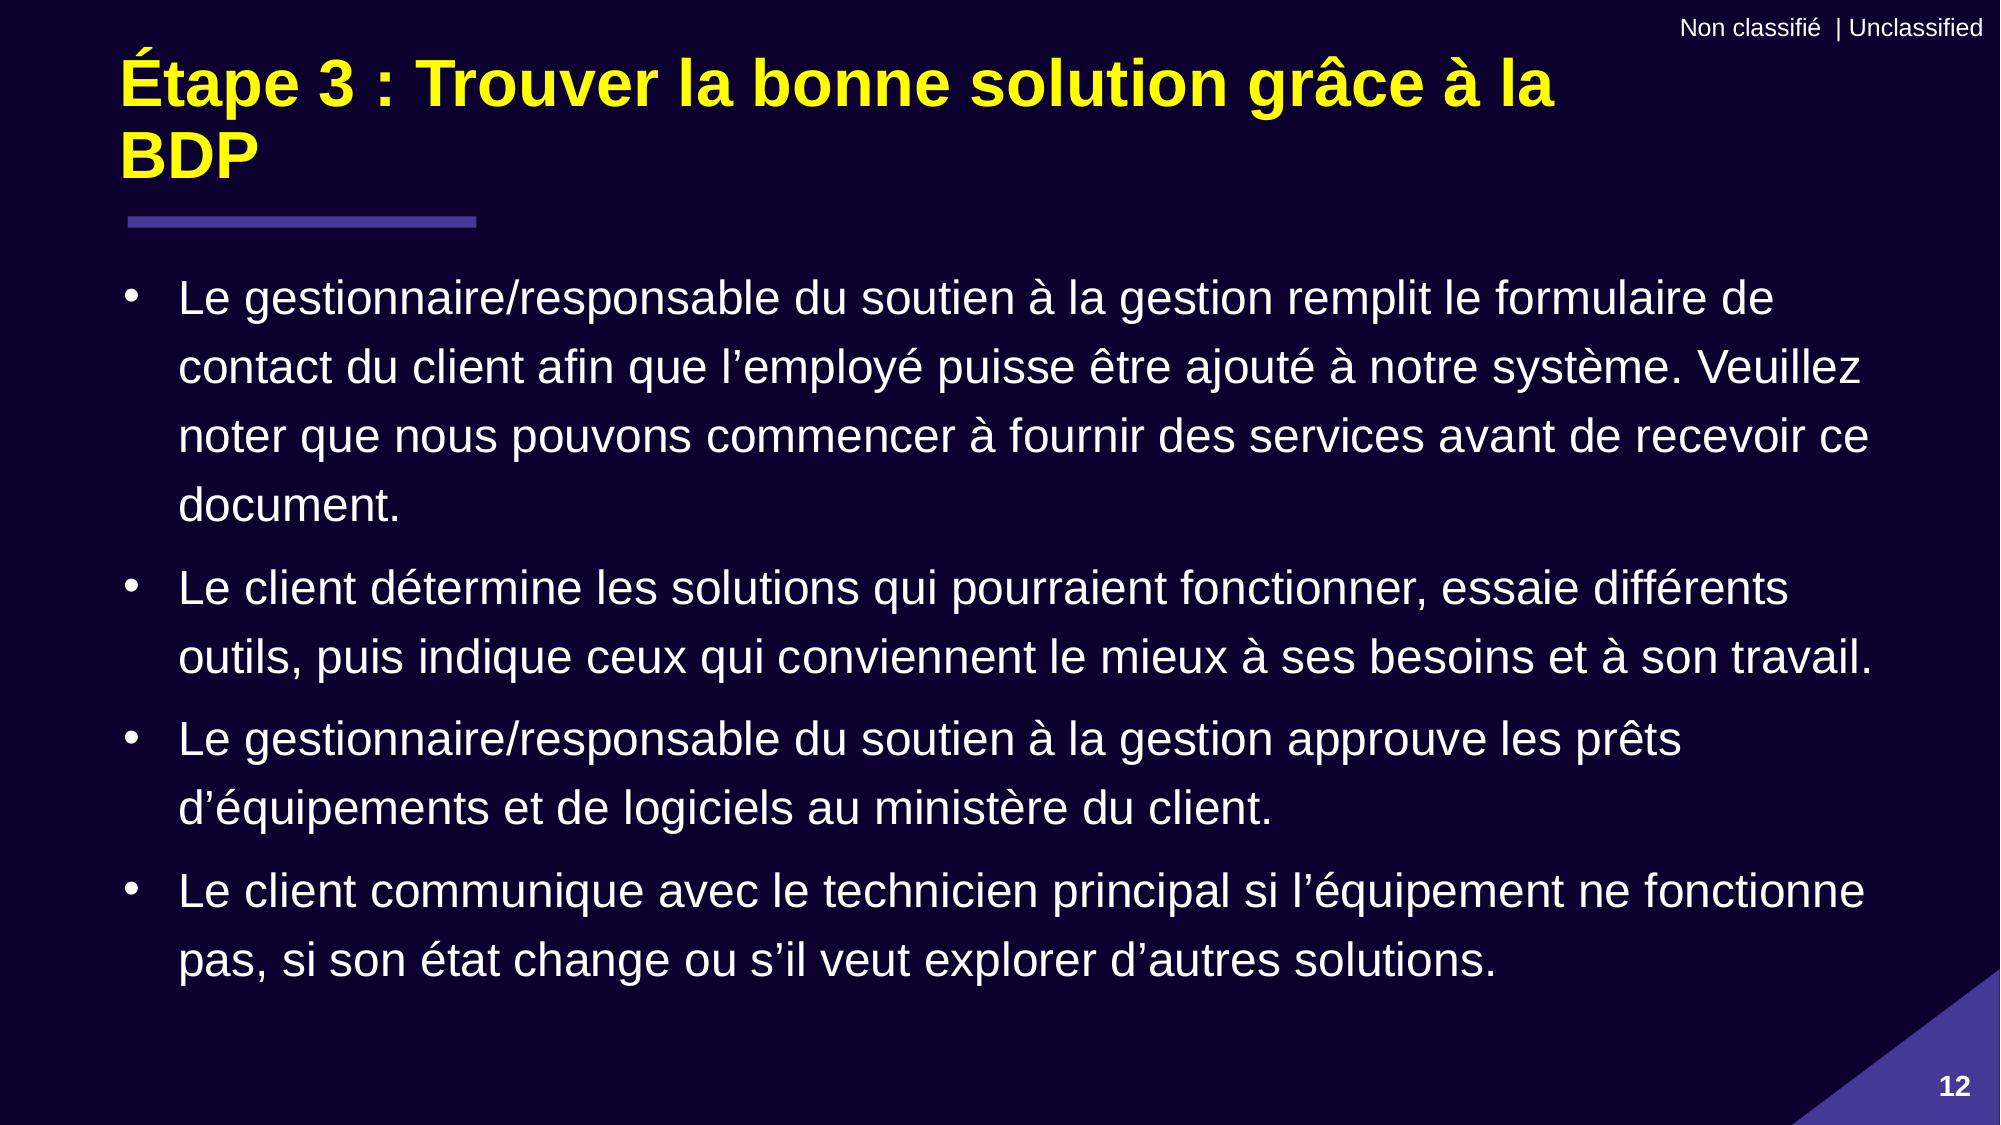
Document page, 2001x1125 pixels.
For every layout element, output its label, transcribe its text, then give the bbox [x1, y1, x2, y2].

list Le gestionnaire/responsable du soutien à la gestion remplit le formulaire de contact du client afin que l’employé puisse être ajouté à notre système. Veuillez noter que nous pouvons commencer à fournir des services avant de recevoir ce document. Le client détermine les solutions qui pourraient fonctionner, essaie différents outils, puis indique ceux qui conviennent le mieux à ses besoins et à son travail. Le gestionnaire/responsable du soutien à la gestion approuve les prêts d’équipements et de logiciels au ministère du client. Le client communique avec le technicien principal si l’équipement ne fonctionne pas, si son état change ou s’il veut explorer d’autres solutions. [108, 247, 1896, 1026]
title Étape 3 : Trouver la bonne solution grâce à la BDP [104, 59, 1729, 200]
